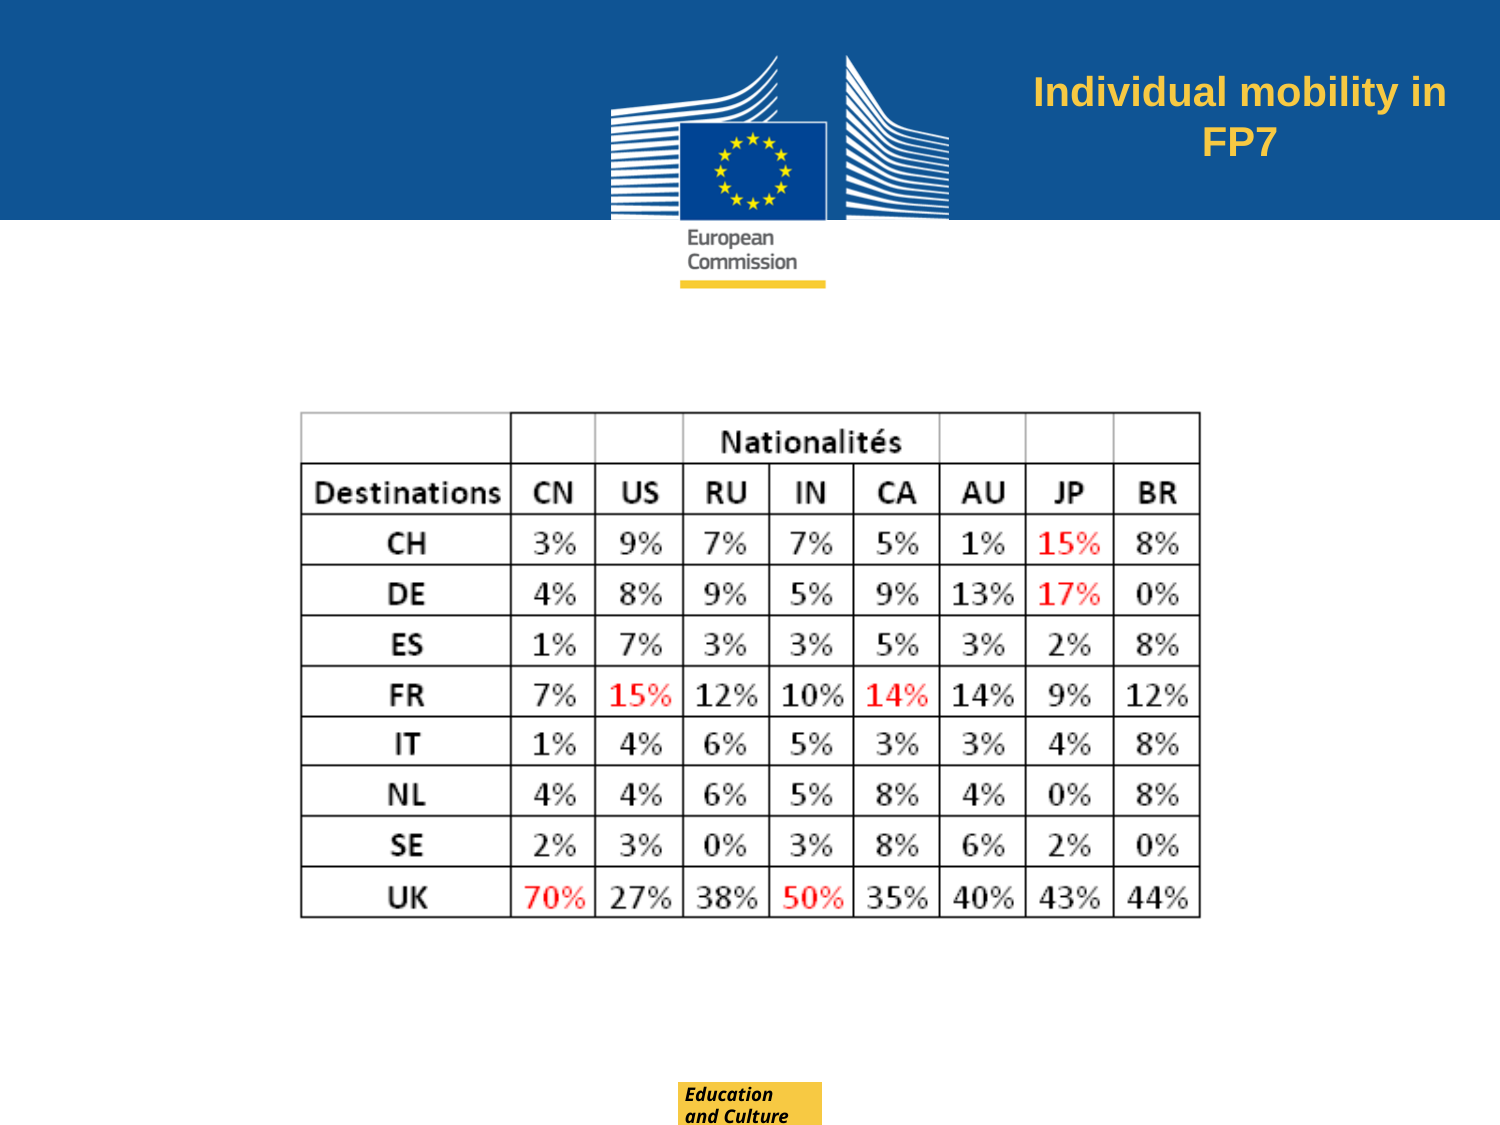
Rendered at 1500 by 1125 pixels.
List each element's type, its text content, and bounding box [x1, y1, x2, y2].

picture [282, 388, 1218, 941]
text_box Education and Culture [670, 1074, 979, 1125]
picture [611, 55, 949, 290]
text_box Individual mobility in FP7 [998, 57, 1483, 172]
